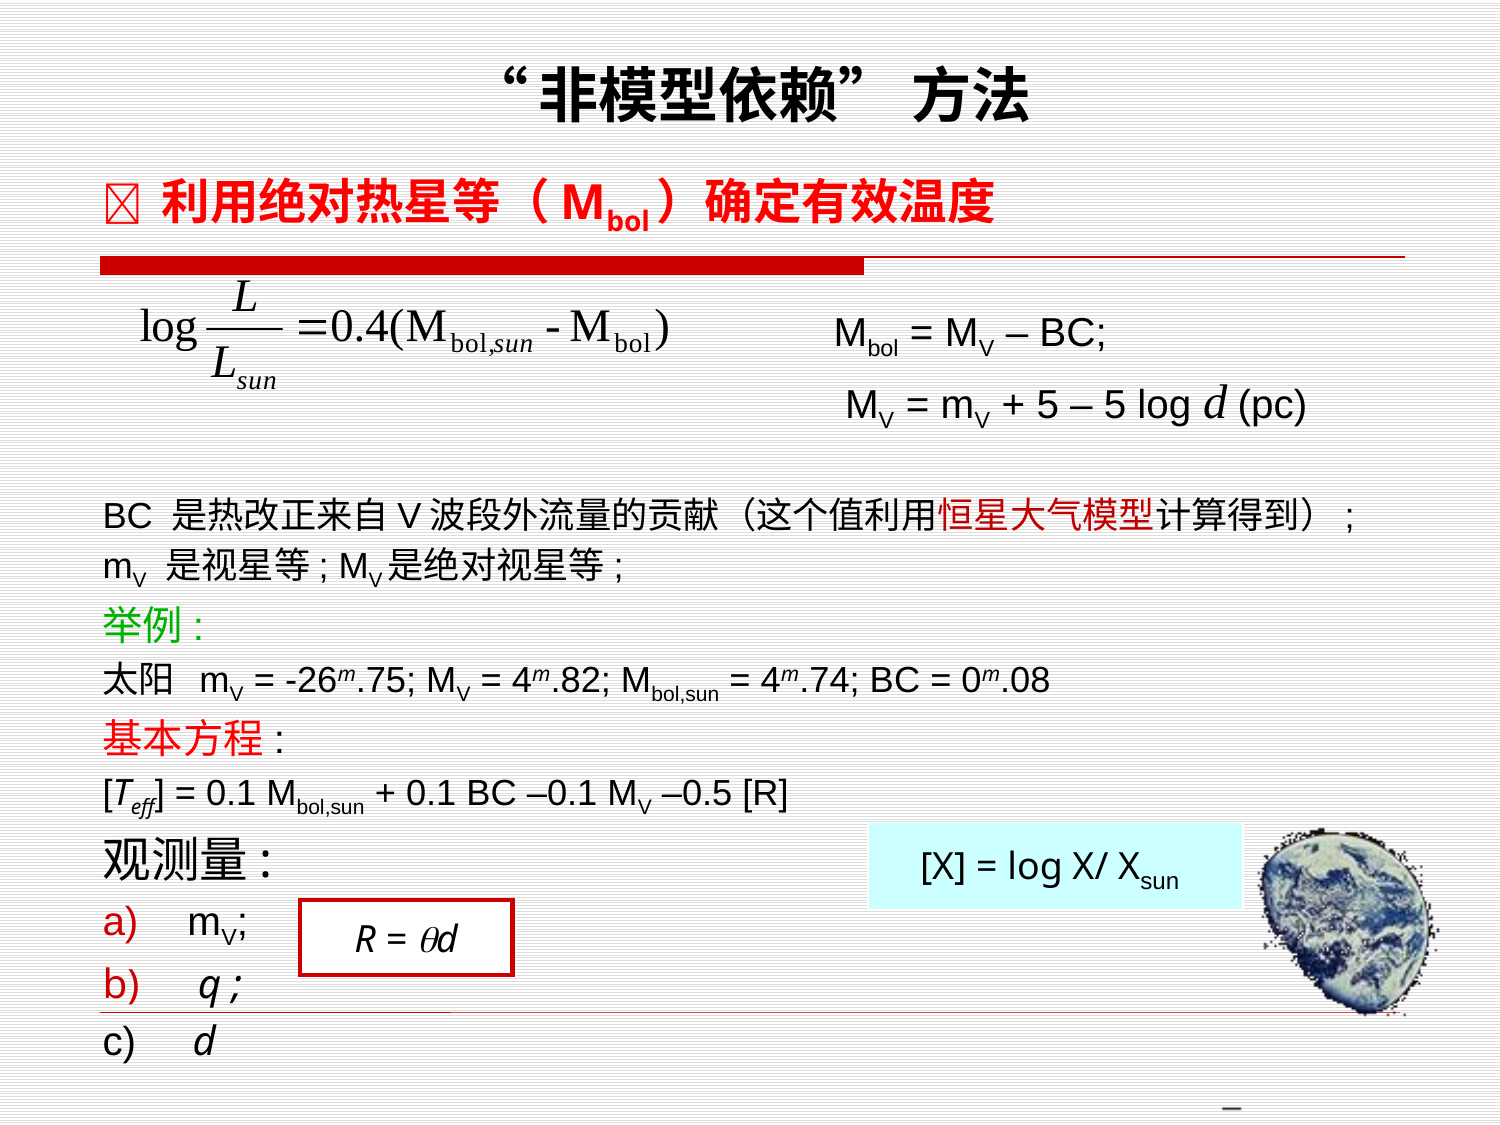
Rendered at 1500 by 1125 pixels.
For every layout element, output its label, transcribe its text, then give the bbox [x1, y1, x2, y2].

title “非模型依赖” 方法 [87, 49, 1413, 138]
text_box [133, 266, 680, 400]
picture [1037, 687, 1500, 1125]
text_box R = d [299, 899, 513, 975]
text_box [X] = log X/ Xsun [868, 822, 1243, 910]
list  利用绝对热星等（Mbol）确定有效温度 Mbol = MV – BC; MV = mV + 5 – 5 log d (pc) BC 是热改正来自V波段外流量的贡献（这个值利用恒星大气模型计算得到）; mV 是视星等; MV是绝对视星等; 举例: 太阳 mV = -26m.75; MV = 4m.82; Mbol,sun = 4m.74; BC = 0m.08 基本方程: [Teff] = 0.1 Mbol,sun + 0.1 BC –0.1 MV –0.5 [R] 观测量: mV; q ; c) d [87, 163, 1459, 1077]
